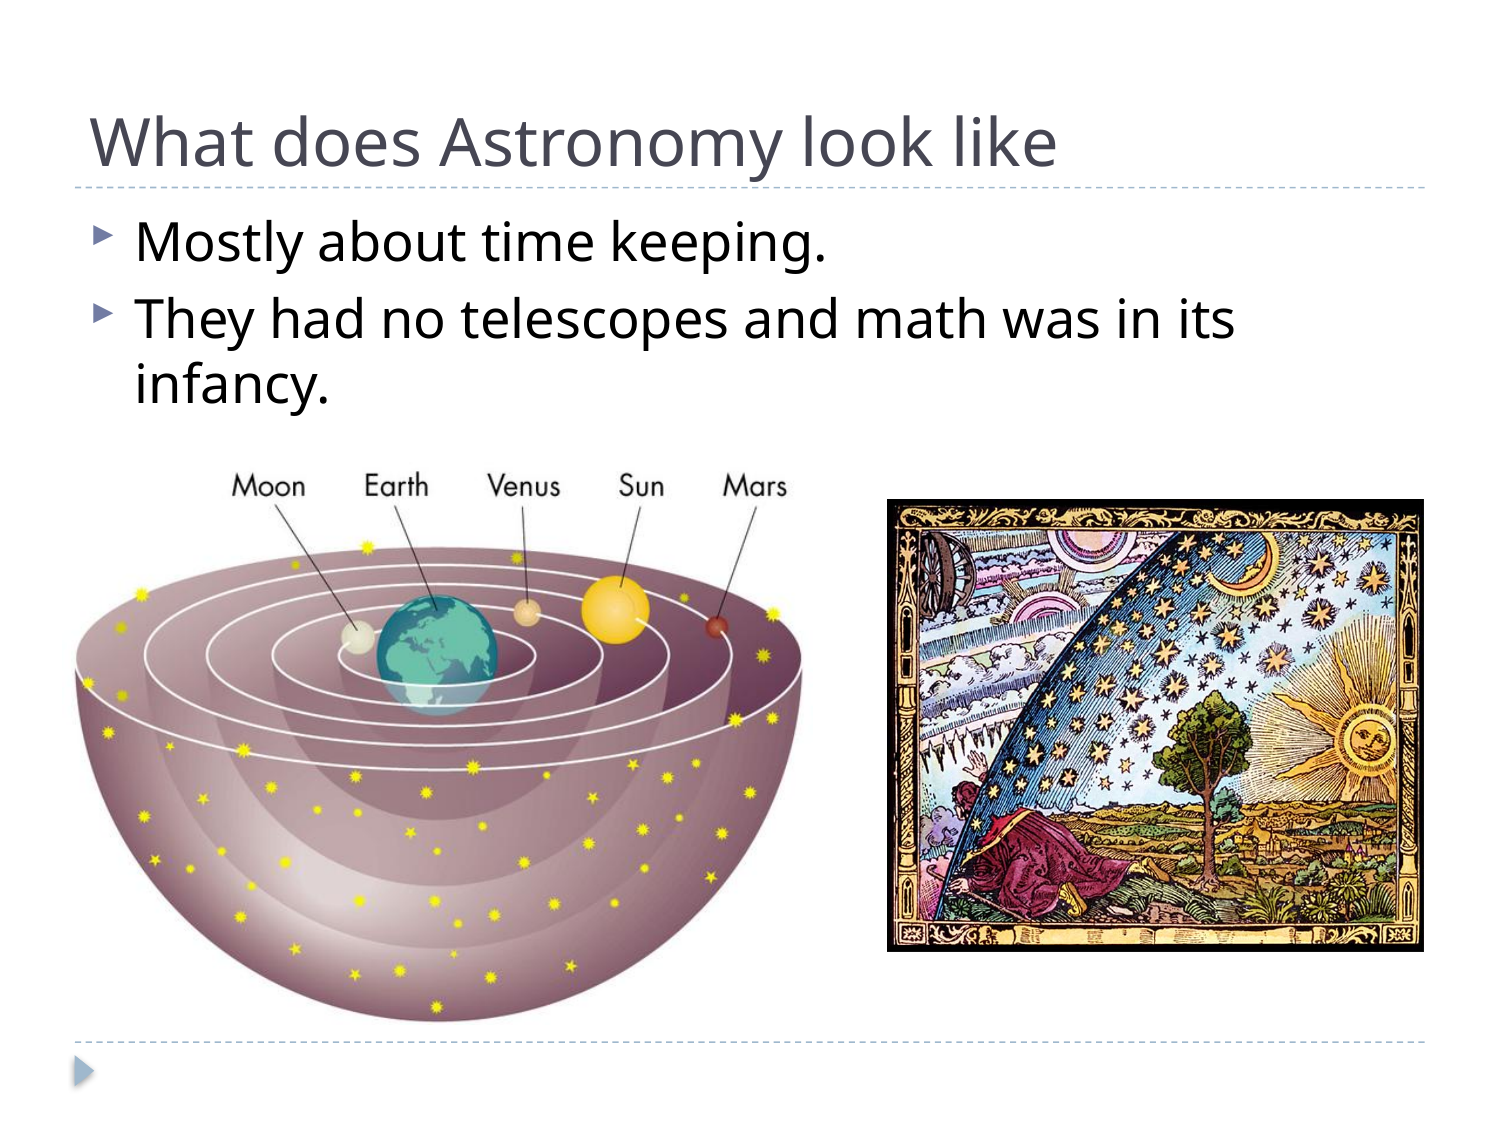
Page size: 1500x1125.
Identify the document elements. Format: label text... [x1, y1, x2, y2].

picture [62, 462, 813, 1026]
title What does Astronomy look like [75, 24, 1425, 188]
picture [887, 499, 1424, 953]
list Mostly about time keeping. They had no telescopes and math was in its infancy. [75, 200, 1425, 1010]
